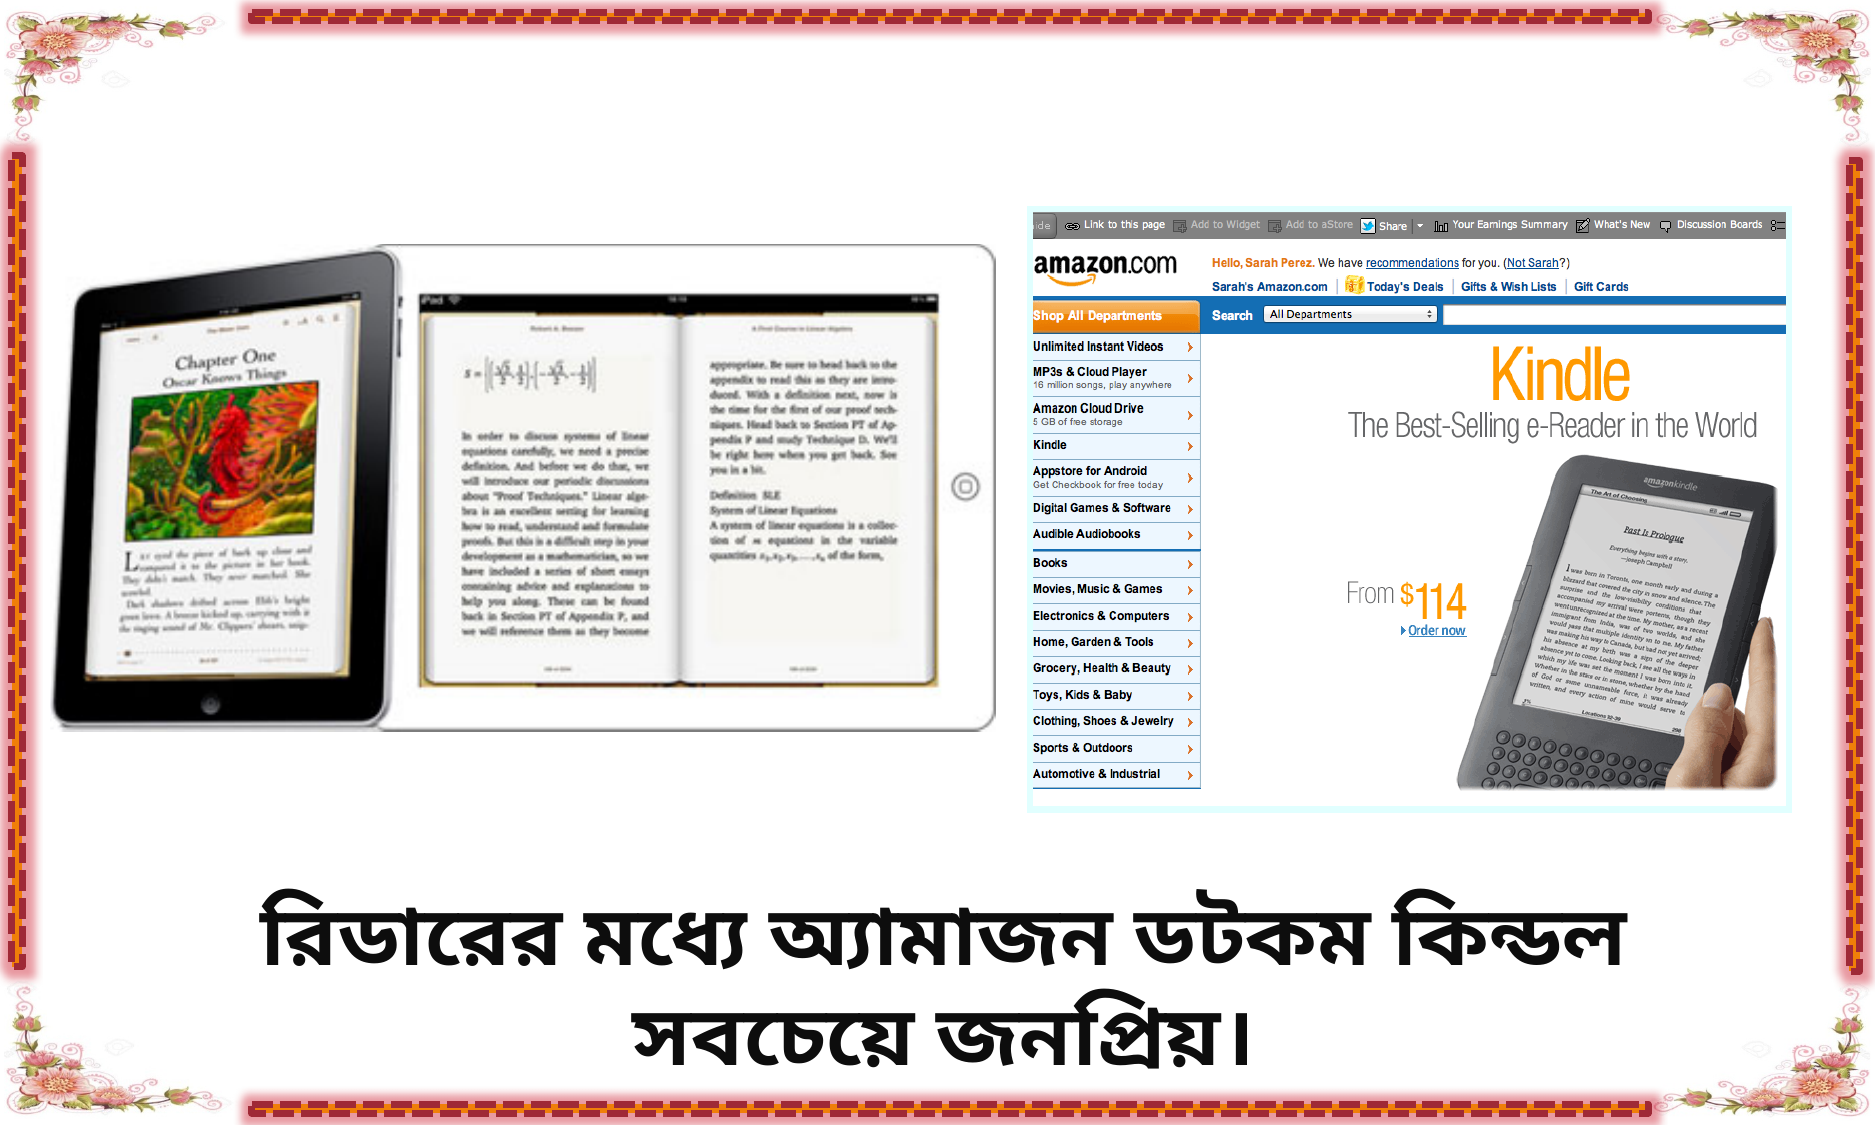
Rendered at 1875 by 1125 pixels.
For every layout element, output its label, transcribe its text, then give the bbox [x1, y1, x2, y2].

picture [1658, 4, 1871, 148]
text_box রিডারের মধ্যে অ্যামাজন ডটকম কিন্ডল সবচেয়ে জনপ্রিয়। [199, 874, 1688, 1090]
picture [4, 979, 240, 1119]
picture [1032, 212, 1787, 807]
picture [4, 6, 239, 143]
picture [49, 244, 996, 733]
picture [1652, 984, 1871, 1121]
